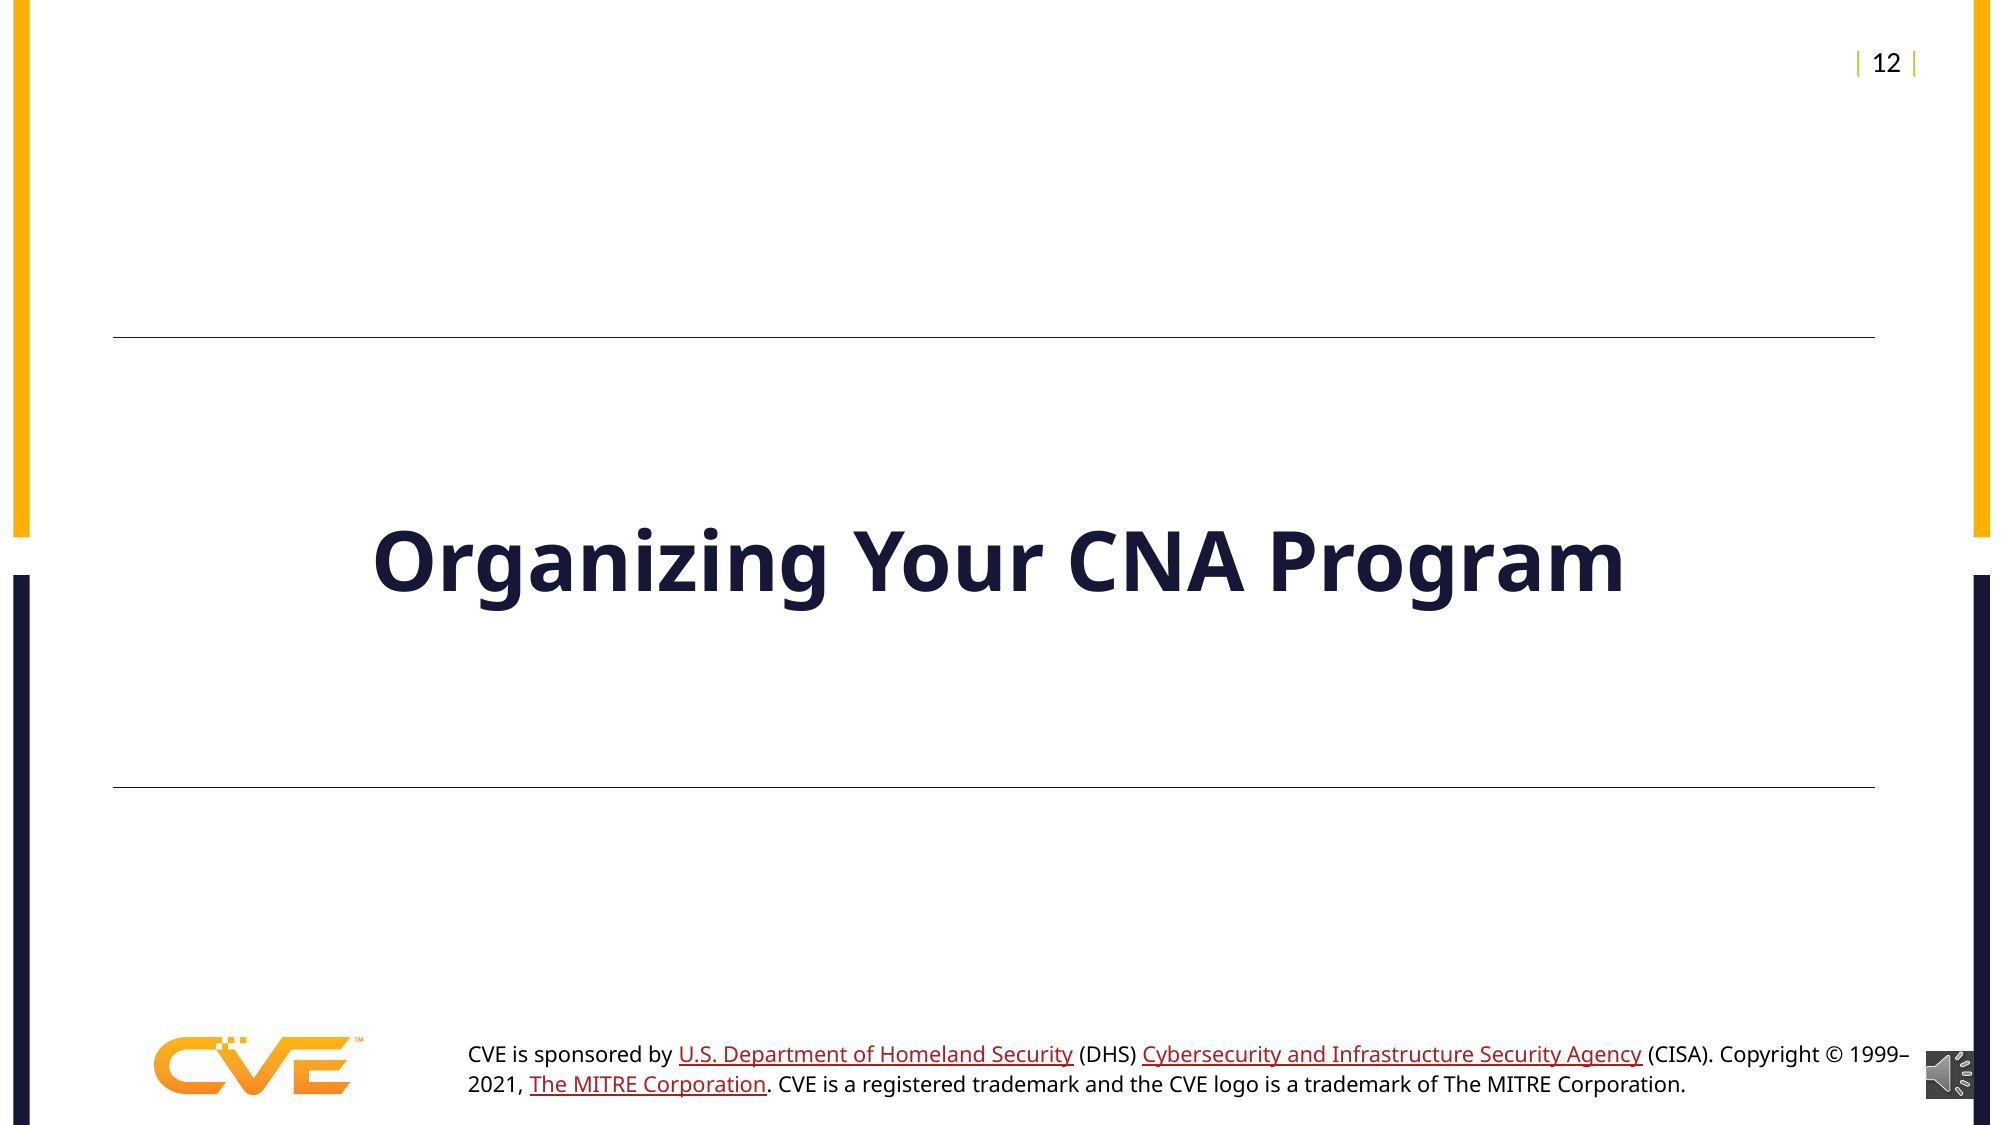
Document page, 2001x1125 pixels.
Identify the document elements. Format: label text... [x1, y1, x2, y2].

text_box | 12 | [1836, 36, 1946, 66]
picture [1924, 1049, 1976, 1100]
title Organizing Your CNA Program [112, 413, 1888, 710]
picture [154, 1037, 363, 1095]
